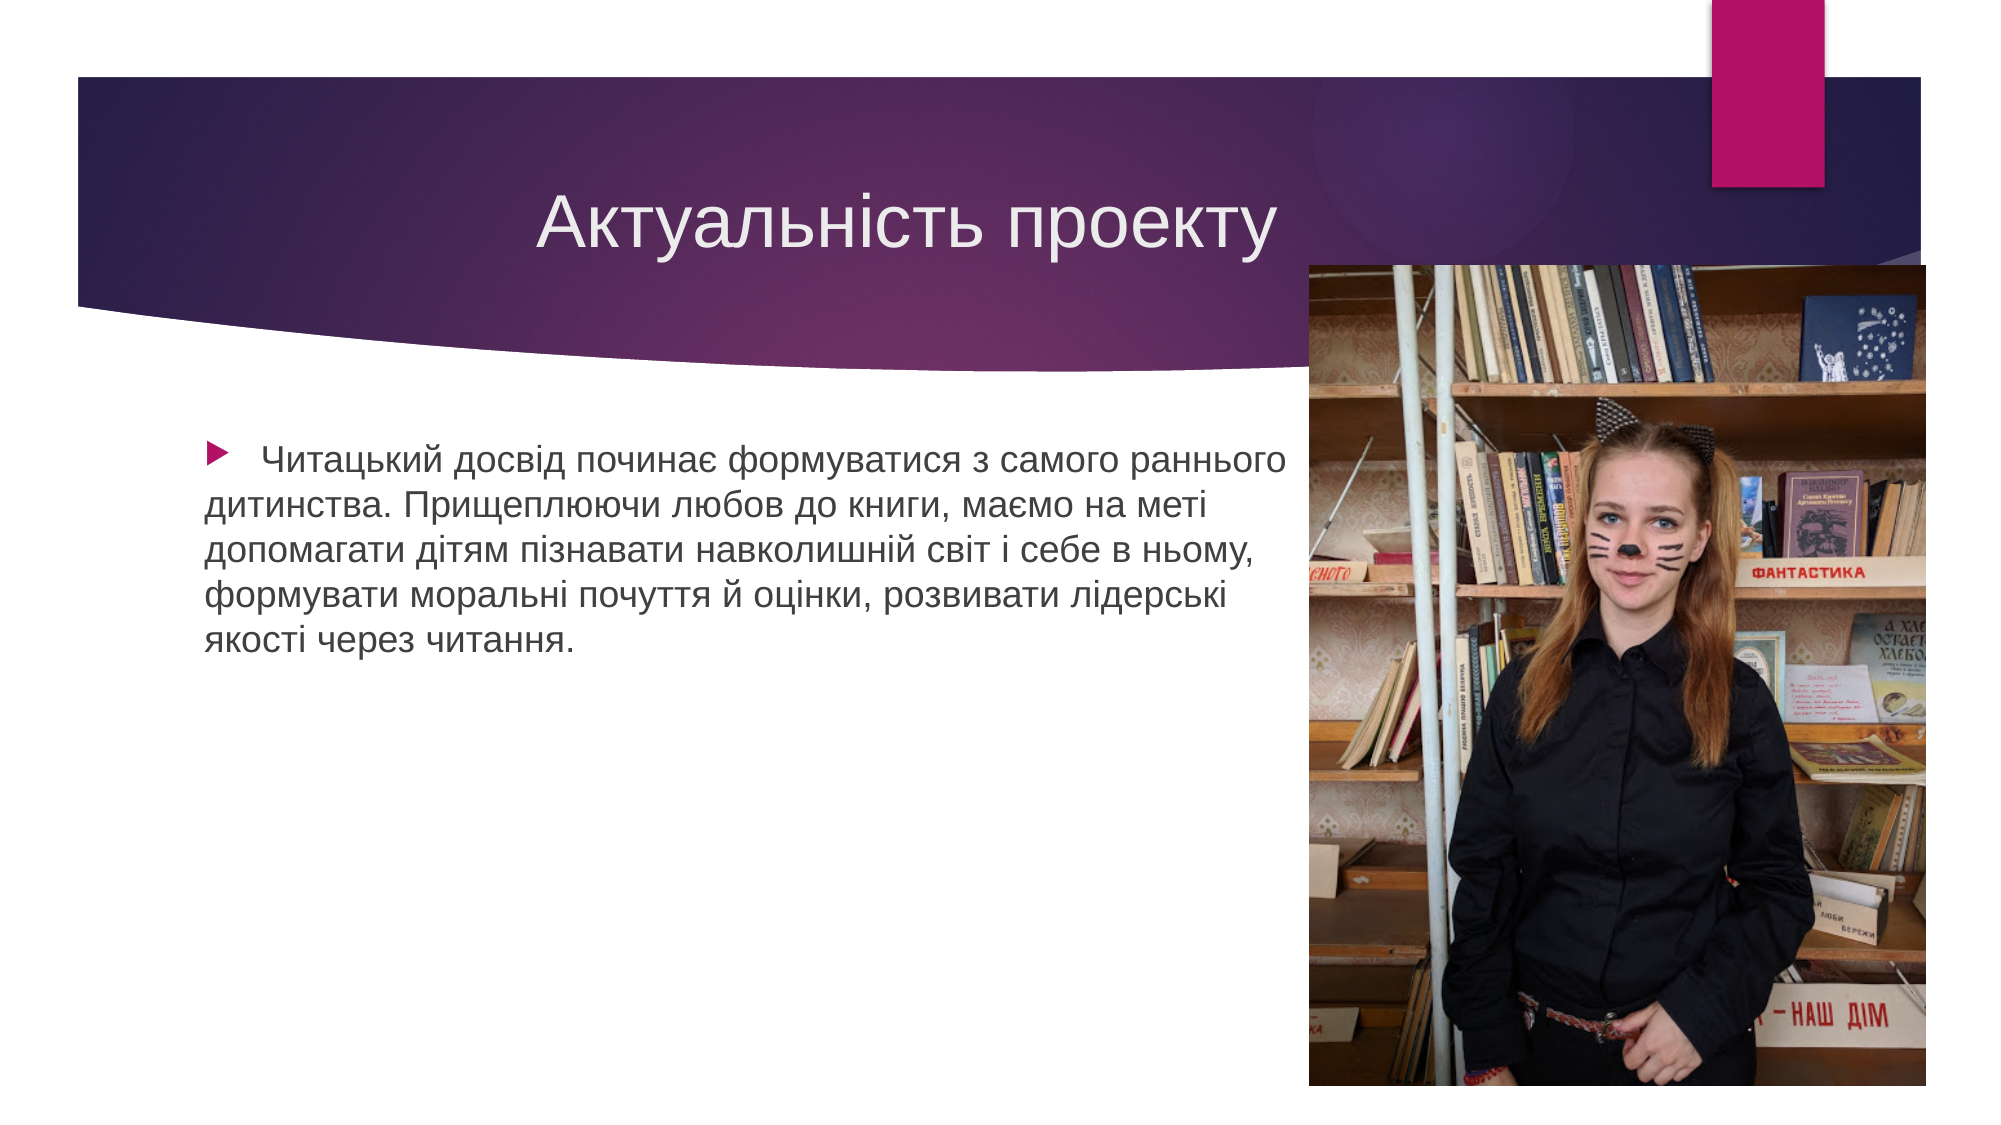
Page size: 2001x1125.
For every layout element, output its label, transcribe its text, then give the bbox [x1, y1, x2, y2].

list Читацький досвід починає формуватися з самого раннього дитинства. Прищеплюючи любов до книги, маємо на меті допомагати дітям пізнавати навколишній світ і себе в ньому, формувати моральні почуття й оцінки, розвивати лідерські якості через читання. [189, 427, 1303, 988]
title Актуальність проекту [189, 159, 1627, 276]
picture [1309, 265, 1926, 1087]
